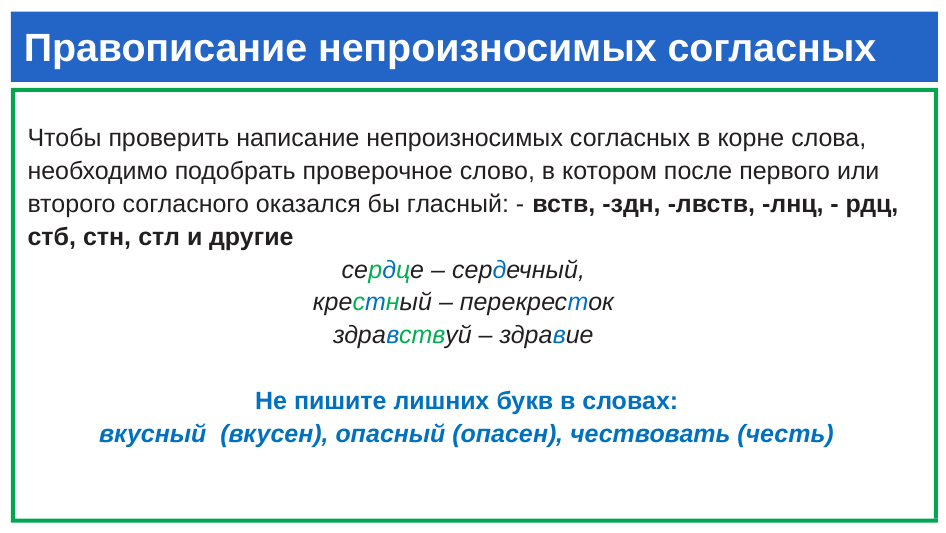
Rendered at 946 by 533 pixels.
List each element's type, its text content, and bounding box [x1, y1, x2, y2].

title Правописание непроизносимых согласных [24, 22, 922, 82]
list Чтобы проверить написание непроизносимых согласных в корне слова, необходимо подобрать проверочное слово, в котором после первого или второго согласного оказался бы гласный: - вств, -здн, -лвств, -лнц, - рдц, стб, стн, стл и другие сердце – сердечный, крестный – перекресток здравствуй – здравие Не пишите лишних букв в словах: вкусный (вкусен), опасный (опасен), чествовать (честь) [27, 118, 907, 474]
